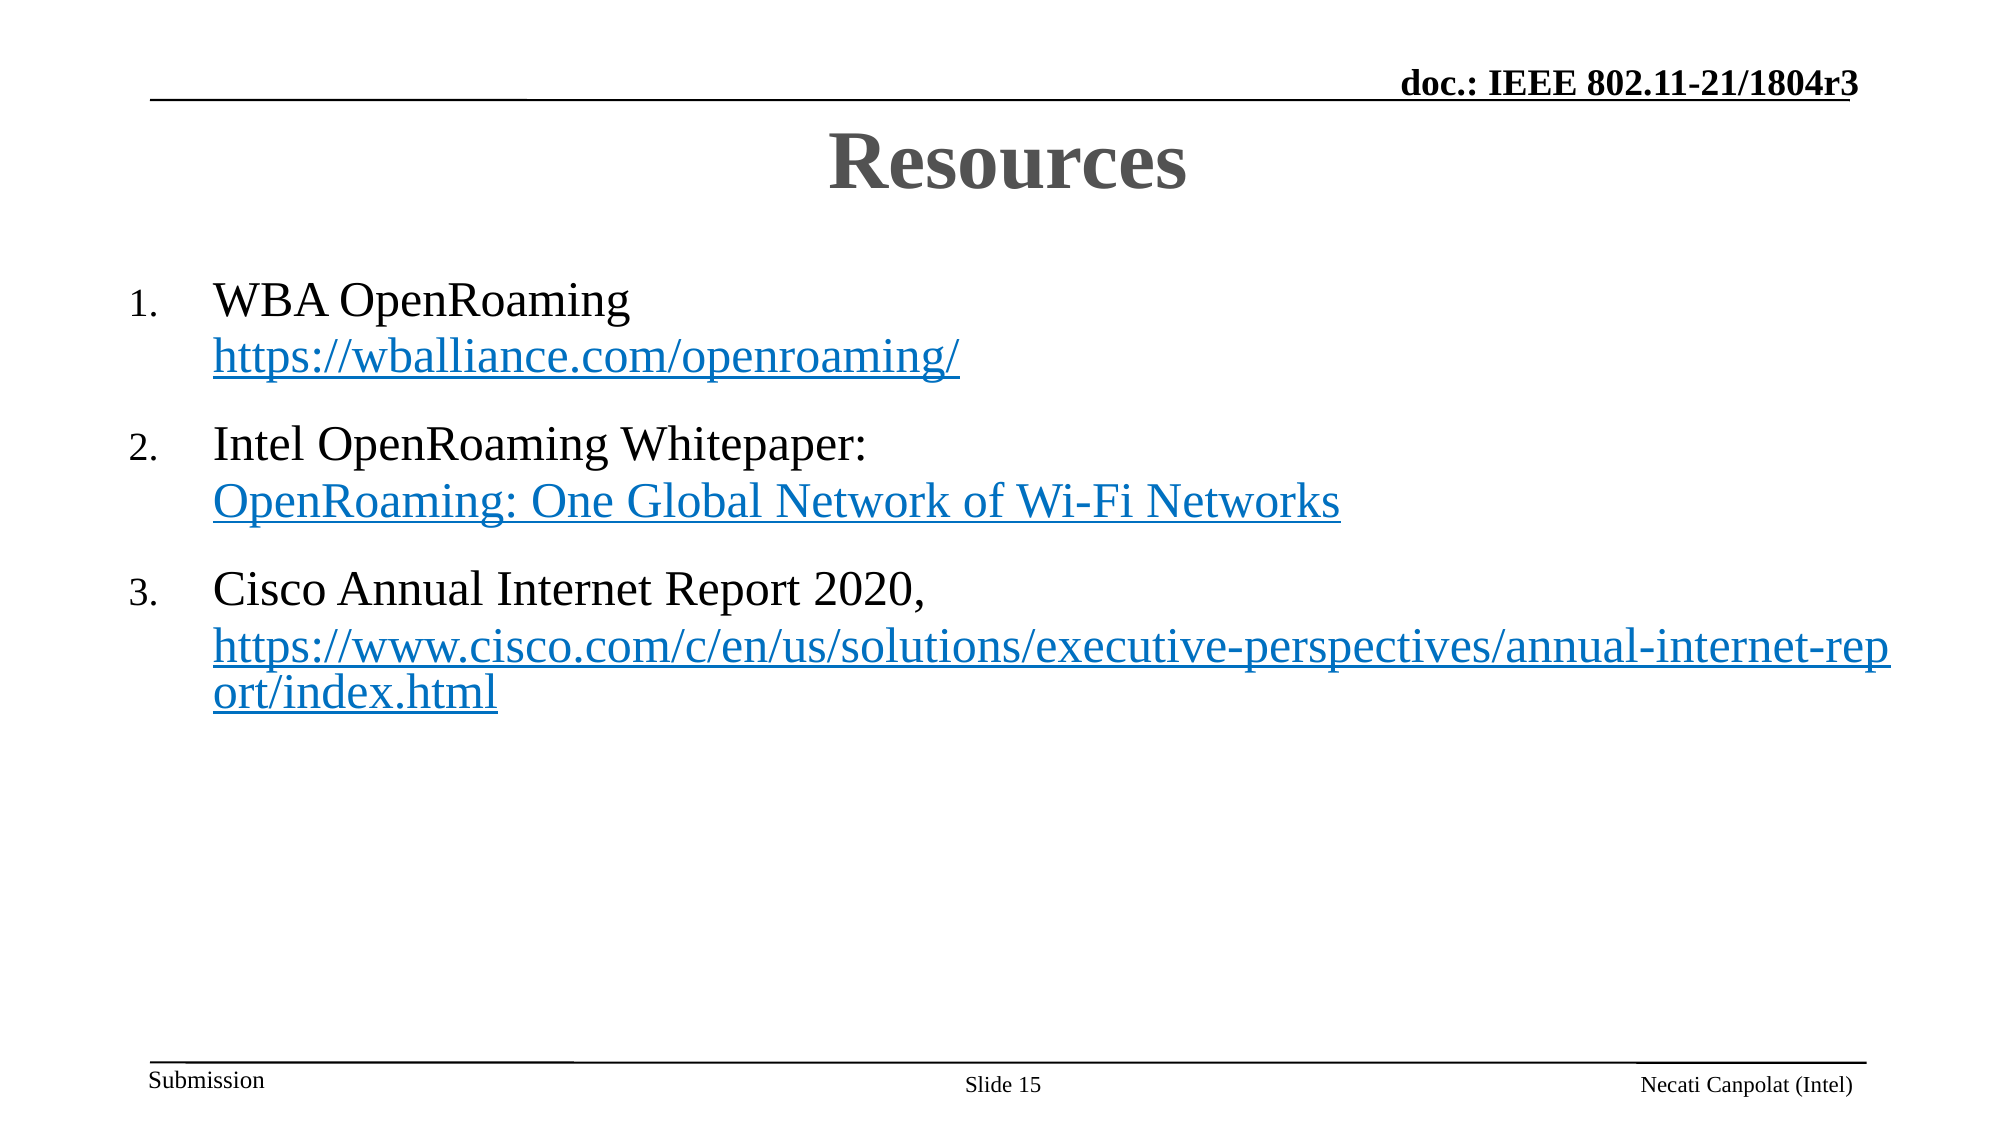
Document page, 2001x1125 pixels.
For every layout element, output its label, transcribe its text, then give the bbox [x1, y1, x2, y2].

text_box Slide 15 [950, 1062, 1066, 1122]
title Resources [95, 74, 1922, 235]
text_box Necati Canpolat (Intel) [1171, 1062, 1869, 1092]
list WBA OpenRoaming https://wballiance.com/openroaming/ Intel OpenRoaming Whitepaper: OpenRoaming: One Global Network of Wi-Fi Networks Cisco Annual Internet Report 2020, https://www.cisco.com/c/en/us/solutions/executive-perspectives/annual-internet-report/index.html [100, 262, 1912, 1005]
